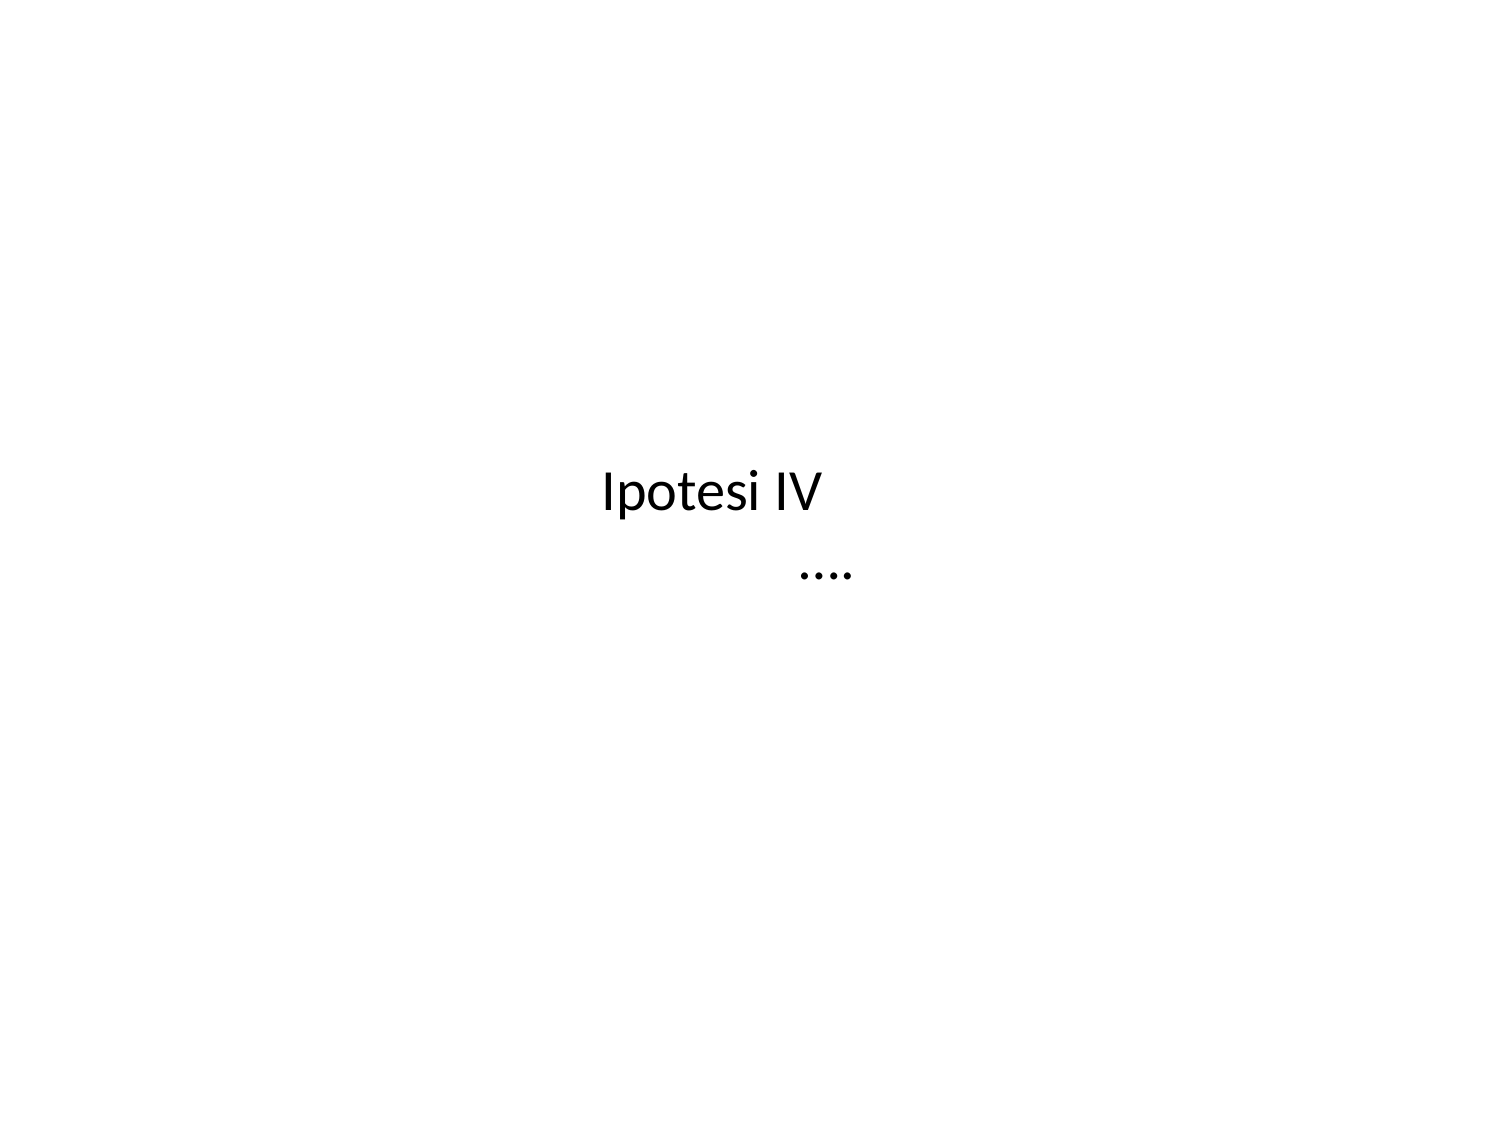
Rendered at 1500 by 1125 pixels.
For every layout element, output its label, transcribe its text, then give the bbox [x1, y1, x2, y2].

text_box Ipotesi IV …. [586, 444, 870, 599]
